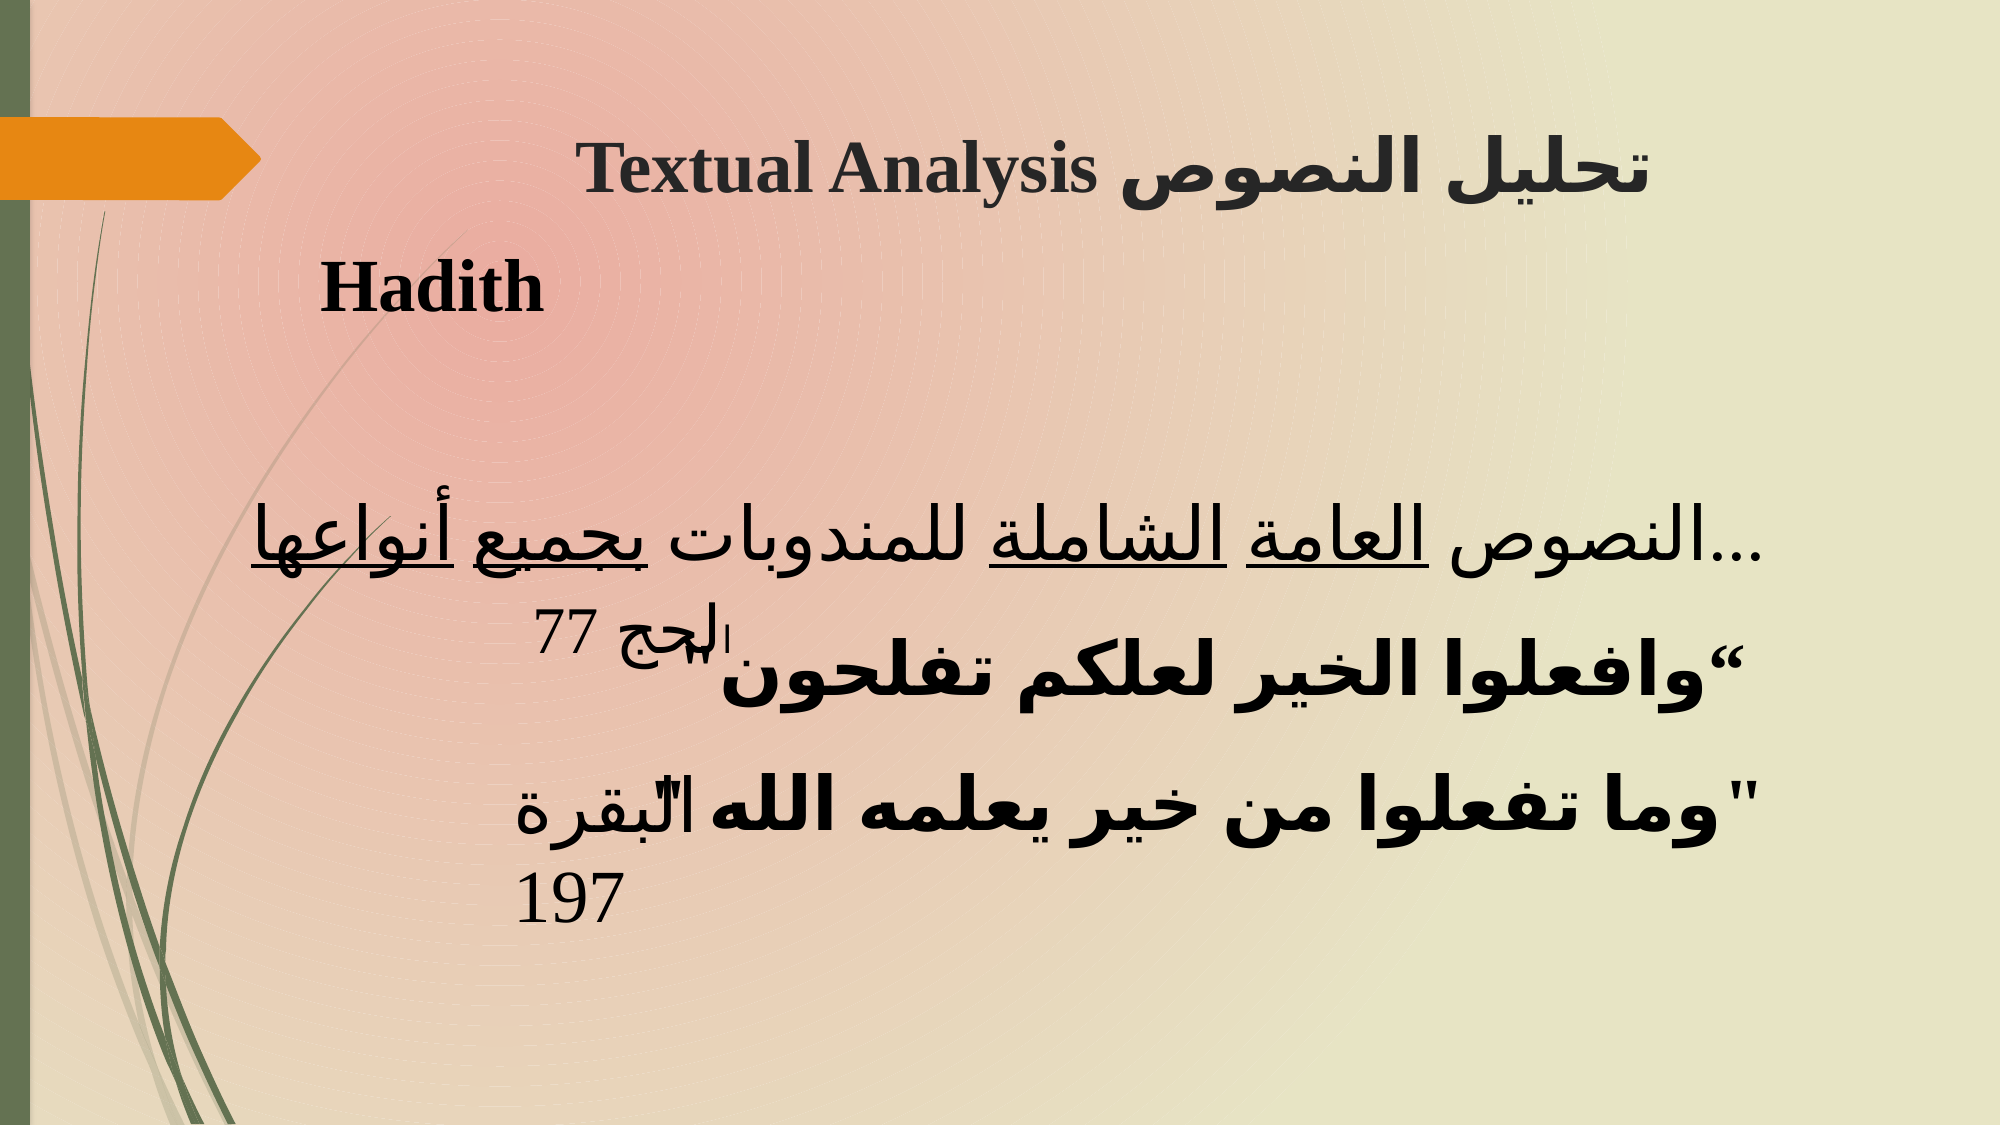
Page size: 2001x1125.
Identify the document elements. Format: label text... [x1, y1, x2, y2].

text_box البقرة 197 [499, 750, 812, 946]
text_box النصوص العامة الشاملة للمندوبات بجميع أنواعها... "وافعلوا الخير لعلكم تفلحون“ " وما تفعلوا من خير يعلمه الله" [184, 432, 1780, 853]
text_box الحج 77 [517, 579, 794, 675]
title تحليل النصوص Textual Analysis [334, 109, 1895, 289]
text_box Hadith [305, 229, 656, 334]
